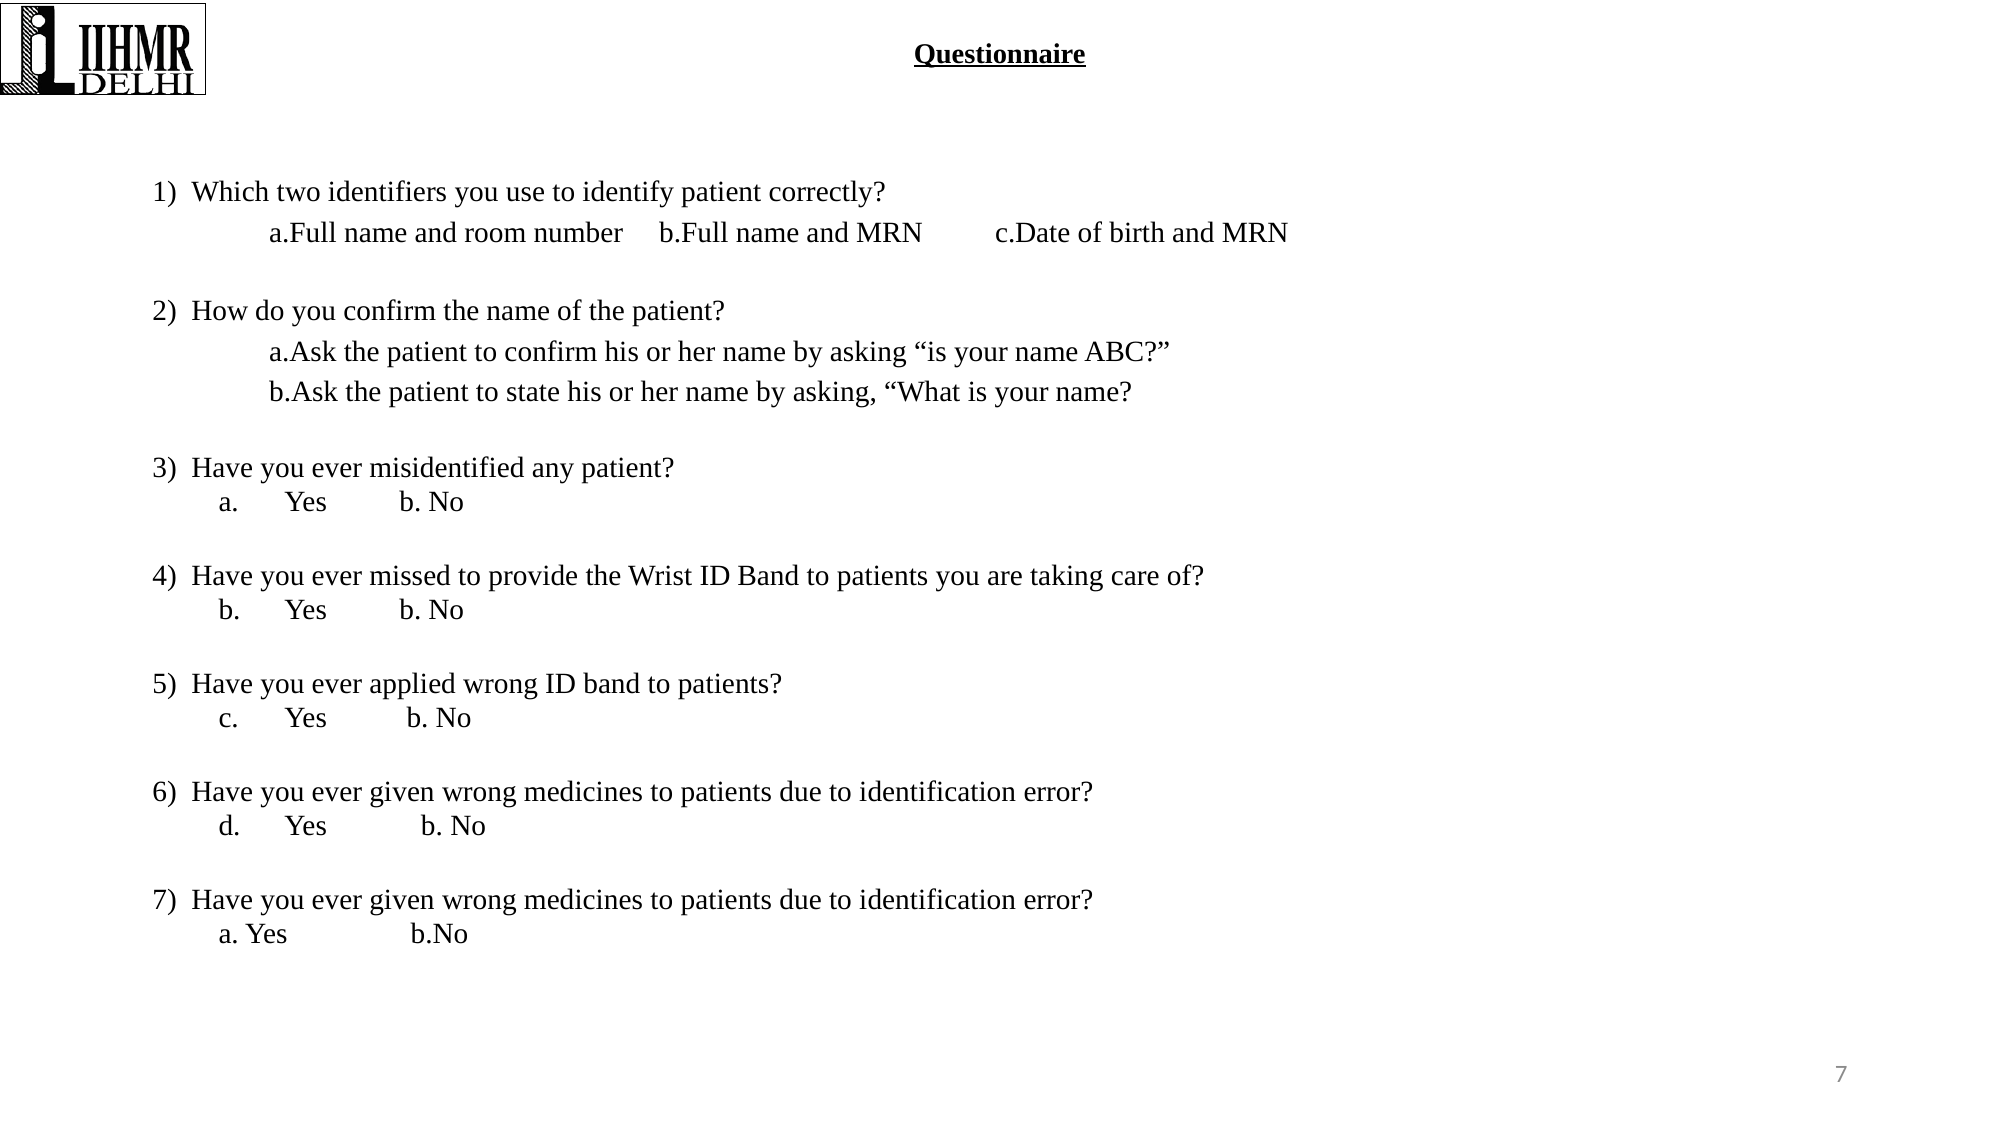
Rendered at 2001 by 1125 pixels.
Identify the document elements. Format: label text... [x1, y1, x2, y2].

picture [0, 3, 206, 95]
title Questionnaire [137, 0, 1863, 120]
list 1) Which two identifiers you use to identify patient correctly? a.Full name and room number b.Full name and MRN c.Date of birth and MRN 2) How do you confirm the name of the patient? a.Ask the patient to confirm his or her name by asking “is your name ABC?” b.Ask the patient to state his or her name by asking, “What is your name? 3) Have you ever misidentified any patient? Yes b. No 4) Have you ever missed to provide the Wrist ID Band to patients you are taking care of? Yes b. No 5) Have you ever applied wrong ID band to patients? Yes b. No 6) Have you ever given wrong medicines to patients due to identification error? Yes b. No 7) Have you ever given wrong medicines to patients due to identification error? a. Yes b.No [137, 168, 1863, 1090]
slide_number 7 [1412, 1042, 1863, 1103]
